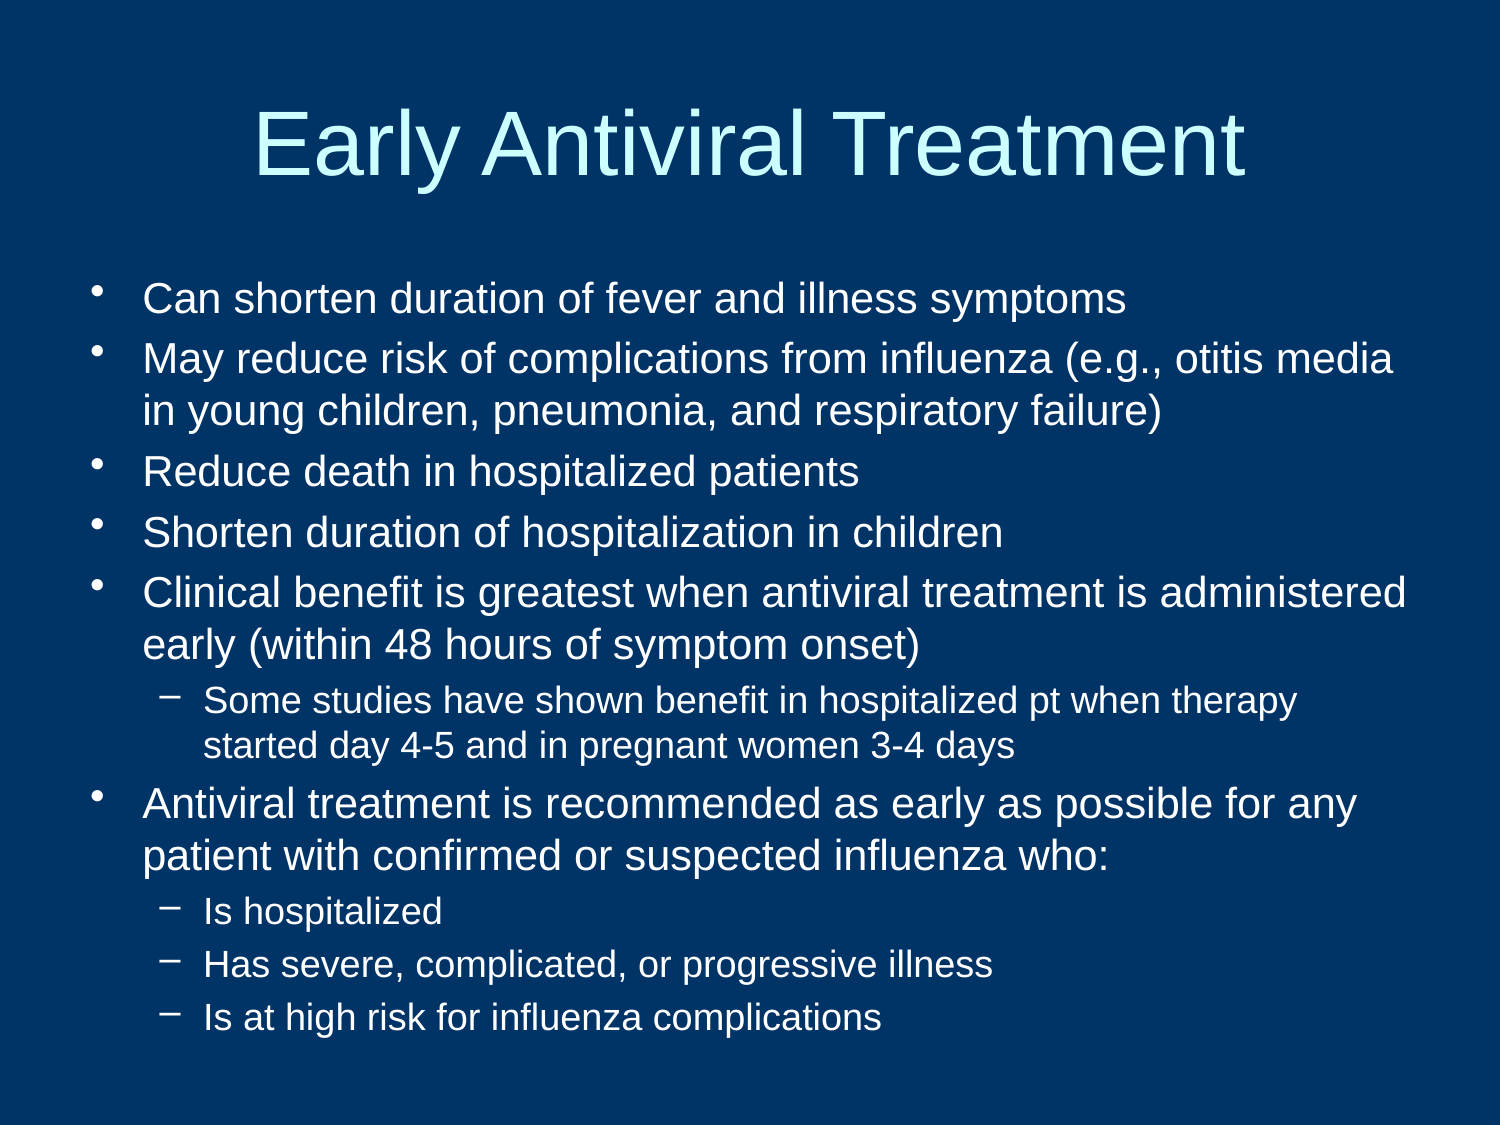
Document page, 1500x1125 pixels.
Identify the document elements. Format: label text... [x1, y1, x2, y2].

list Can shorten duration of fever and illness symptoms May reduce risk of complications from influenza (e.g., otitis media in young children, pneumonia, and respiratory failure) Reduce death in hospitalized patients Shorten duration of hospitalization in children Clinical benefit is greatest when antiviral treatment is administered early (within 48 hours of symptom onset) Some studies have shown benefit in hospitalized pt when therapy started day 4-5 and in pregnant women 3-4 days Antiviral treatment is recommended as early as possible for any patient with confirmed or suspected influenza who: Is hospitalized Has severe, complicated, or progressive illness Is at high risk for influenza complications [75, 262, 1425, 1063]
title Early Antiviral Treatment [75, 45, 1425, 233]
